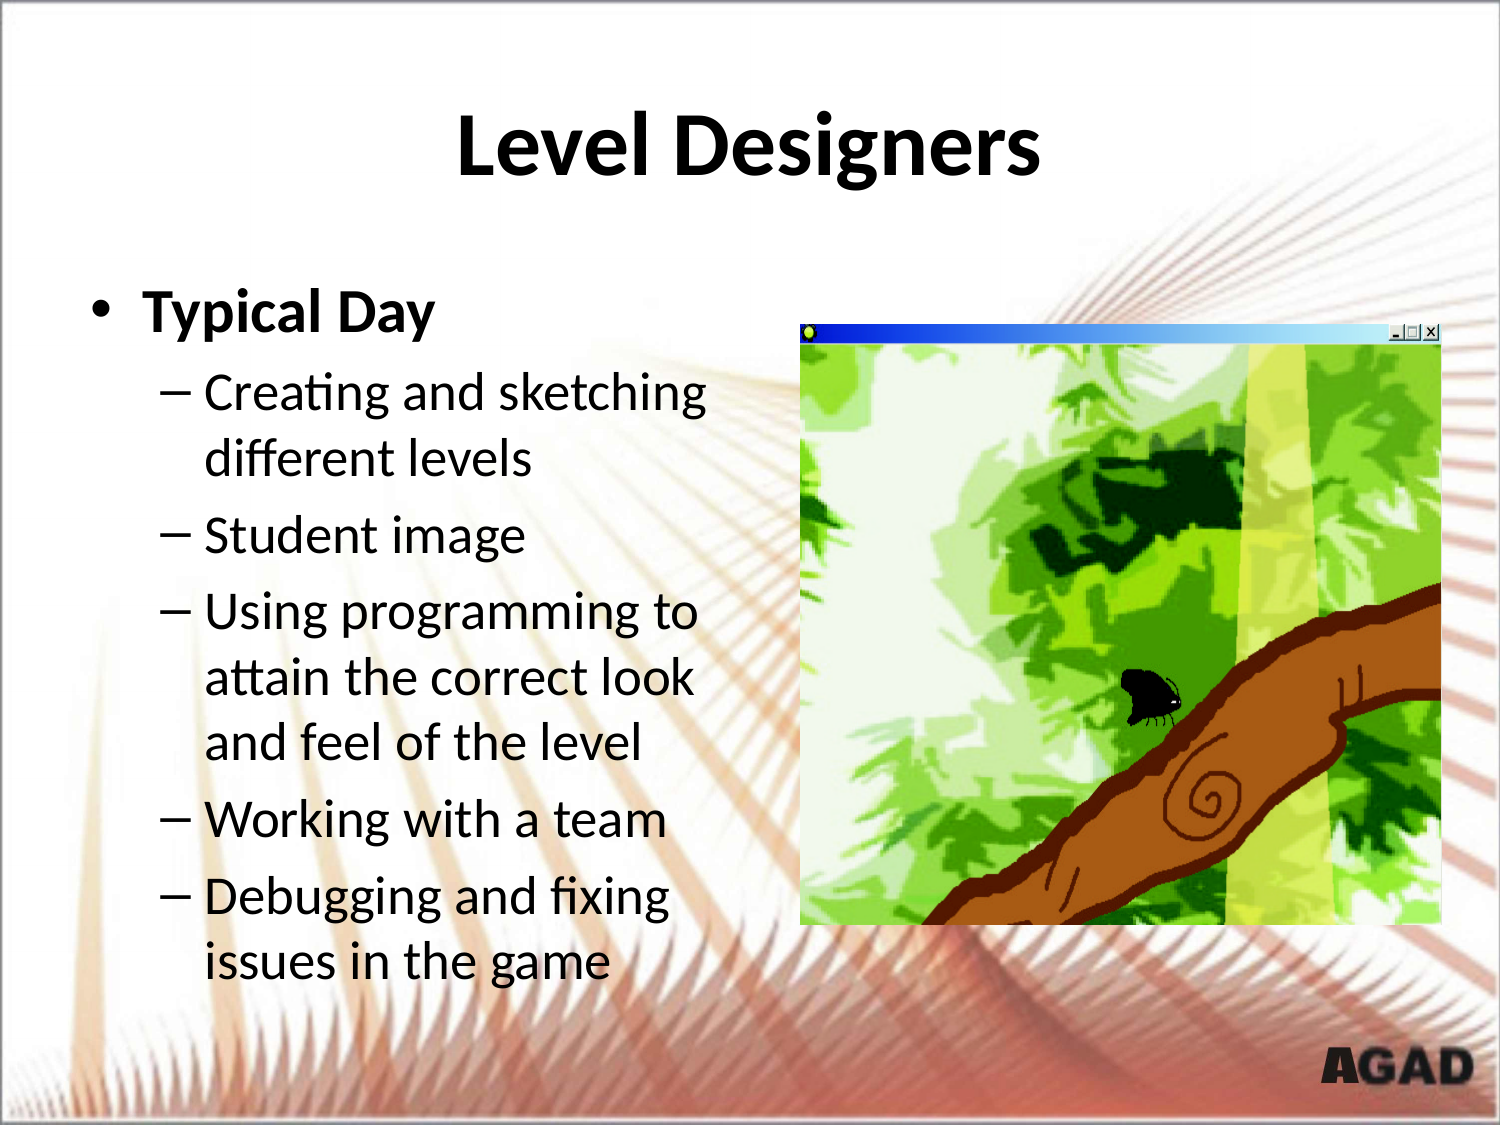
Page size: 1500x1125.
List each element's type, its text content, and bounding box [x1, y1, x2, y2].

list Typical Day Creating and sketching different levels Student image Using programming to attain the correct look and feel of the level Working with a team Debugging and fixing issues in the game [75, 262, 788, 1005]
title Level Designers [75, 45, 1425, 233]
picture [0, 0, 1500, 1125]
